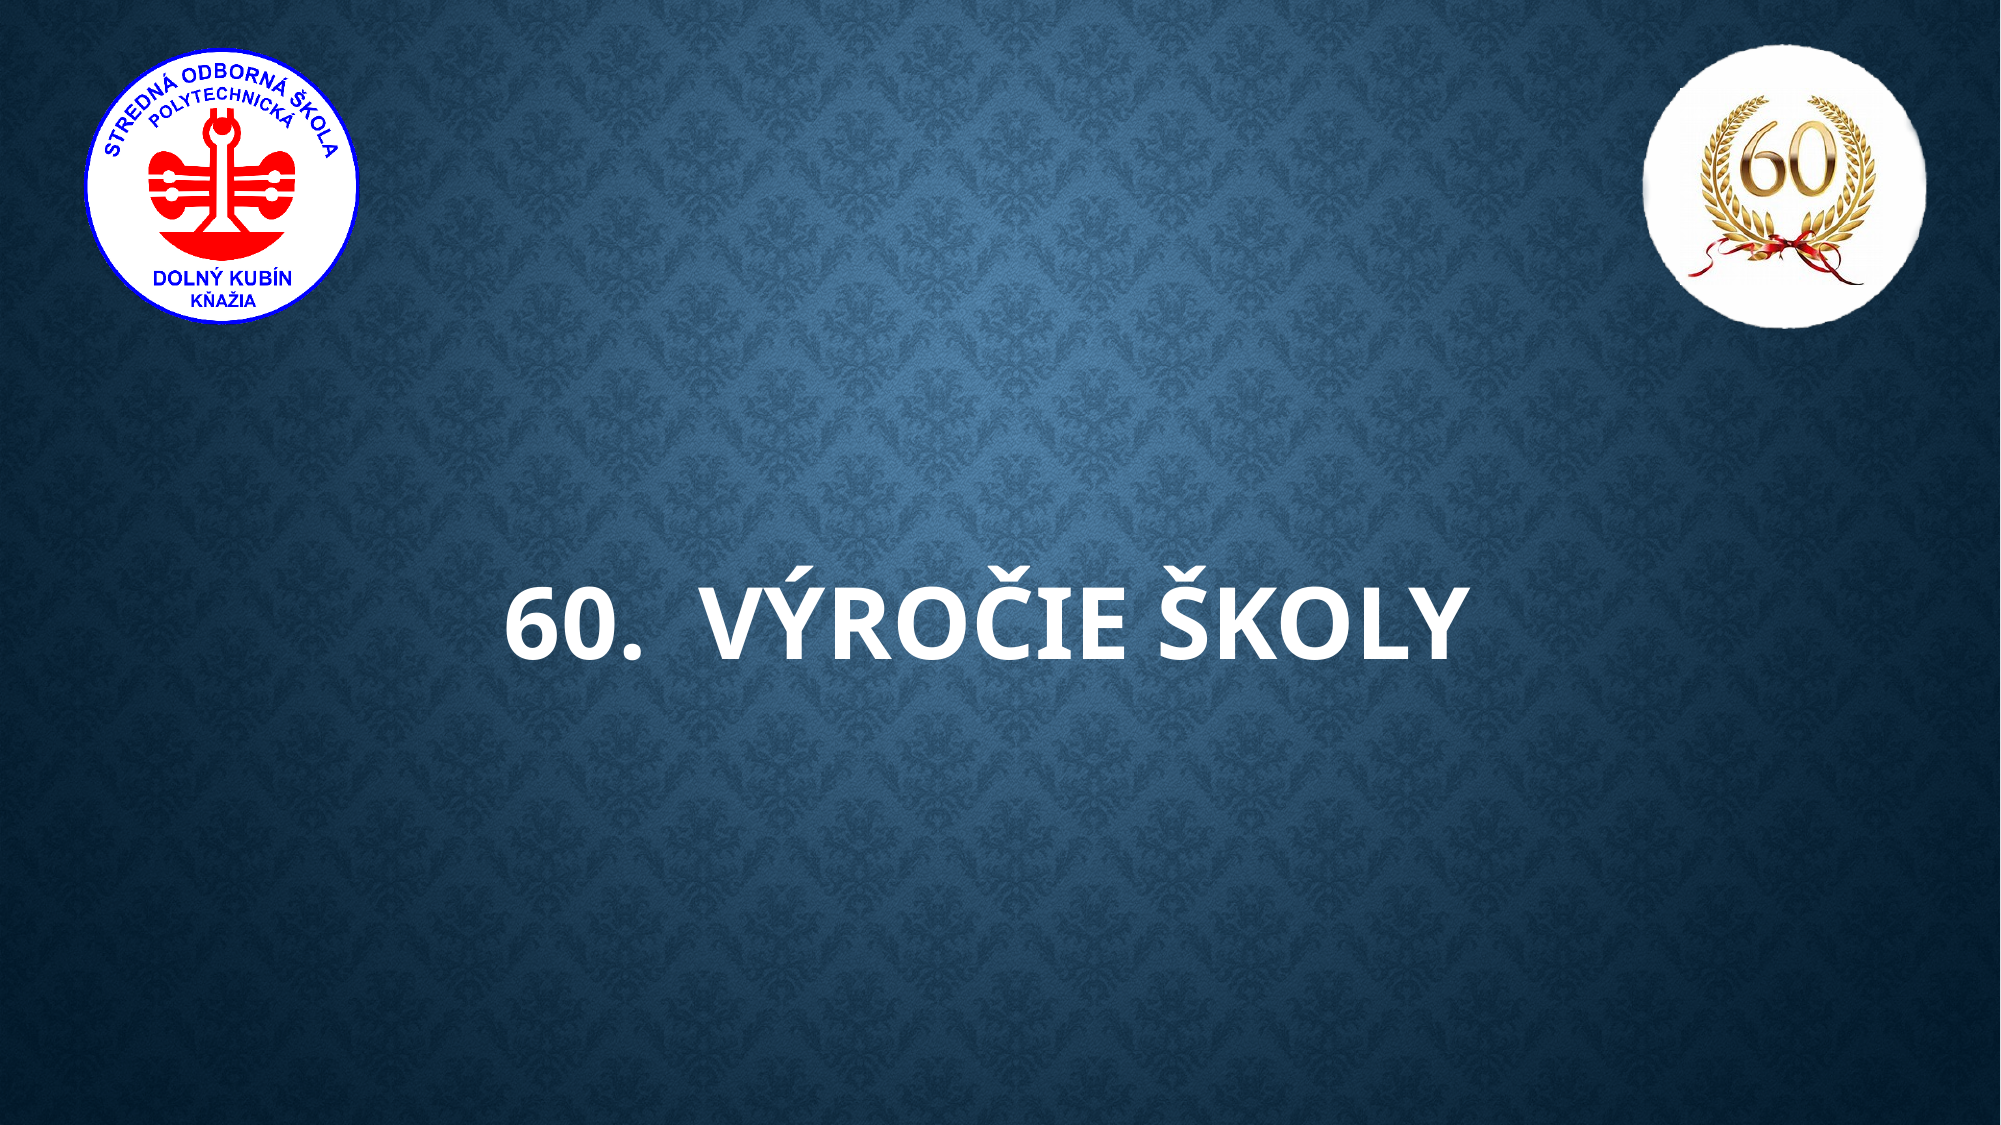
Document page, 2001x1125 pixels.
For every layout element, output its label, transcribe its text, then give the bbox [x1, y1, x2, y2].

title 60. výročie školy [125, 518, 1851, 737]
picture [74, 39, 369, 333]
picture [1621, 23, 1948, 350]
